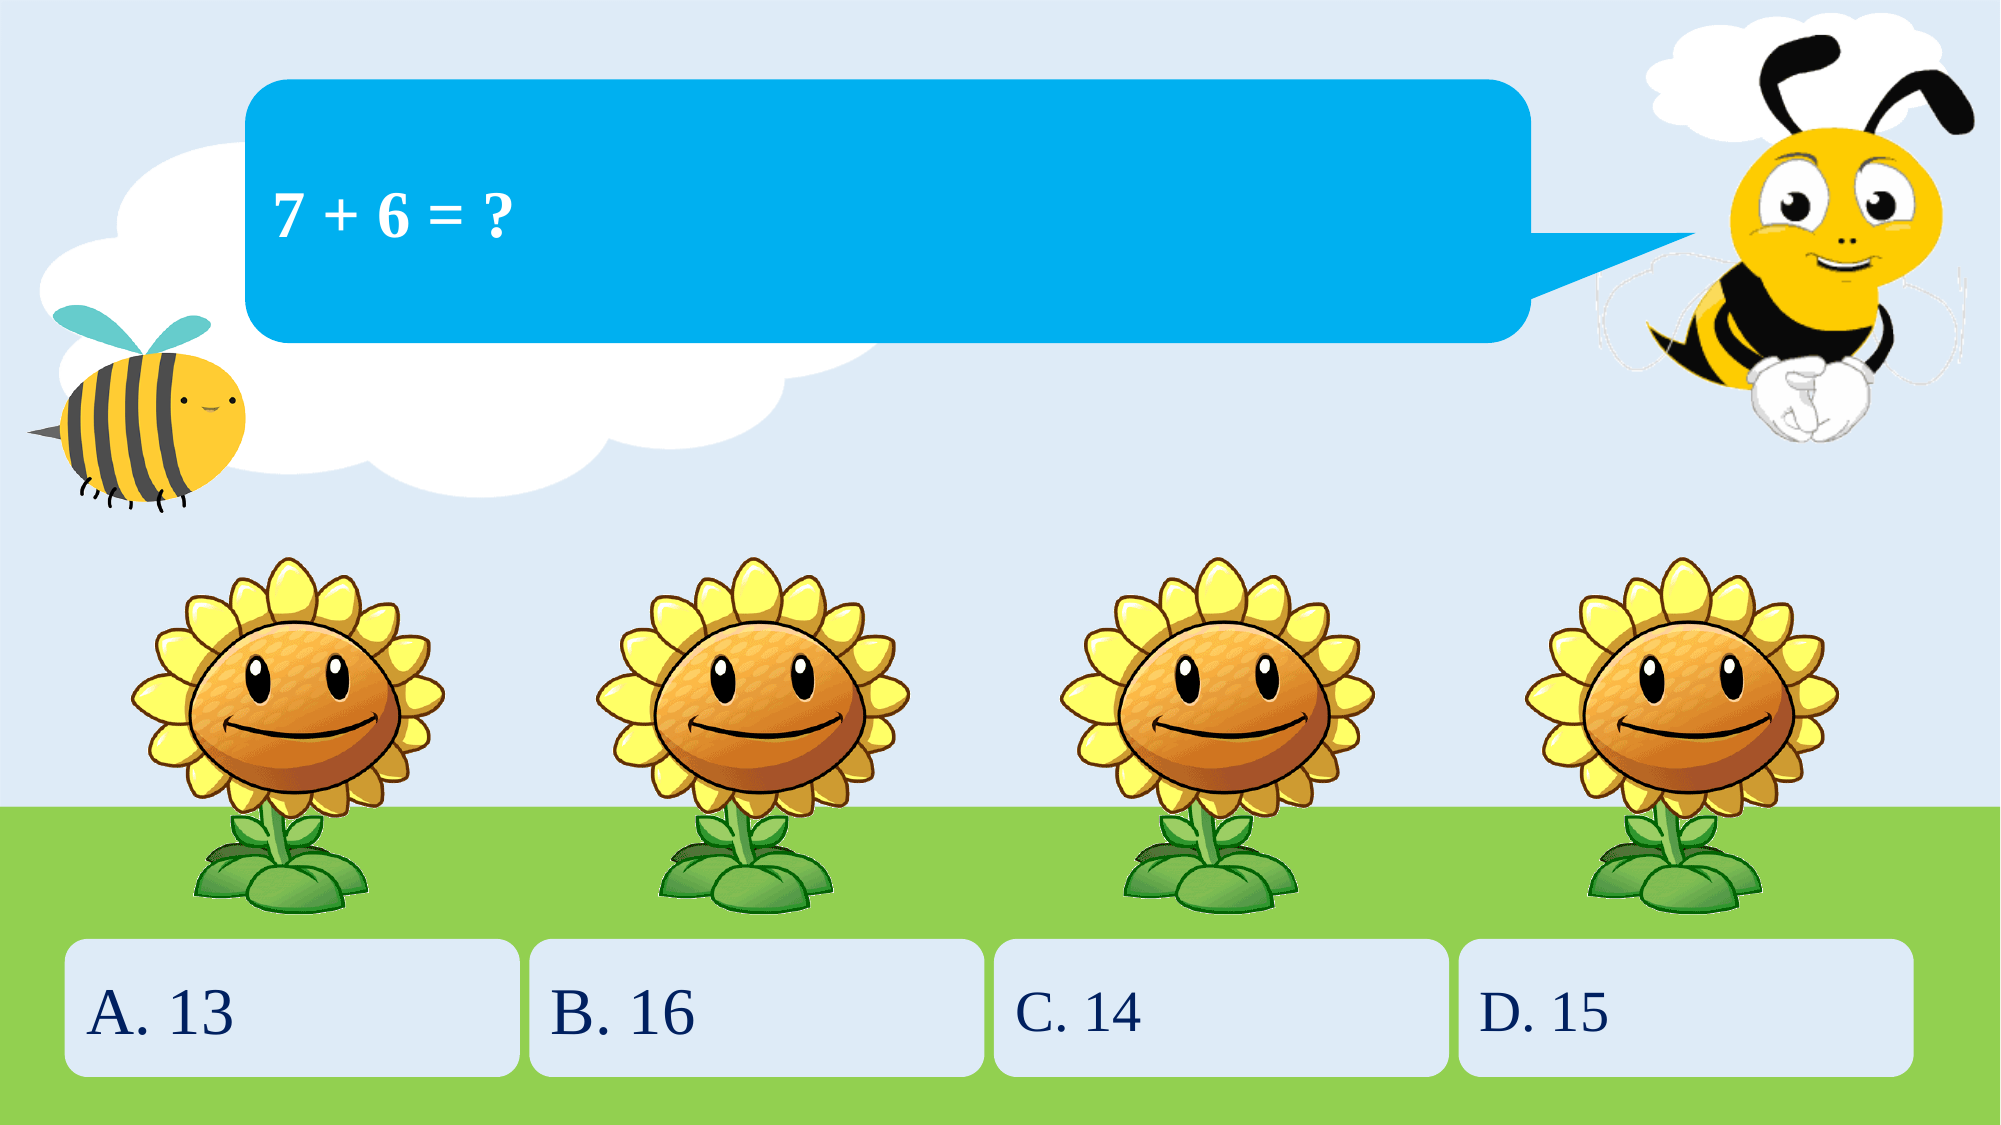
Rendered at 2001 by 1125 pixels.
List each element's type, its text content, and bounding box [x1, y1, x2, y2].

text_box C. 14 [992, 943, 1451, 1079]
text_box A. 13 [63, 943, 521, 1079]
picture [0, 0, 2001, 1125]
text_box 7 + 6 = ? [244, 78, 1549, 345]
text_box B. 16 [528, 943, 986, 1079]
text_box D. 15 [1457, 943, 1915, 1079]
